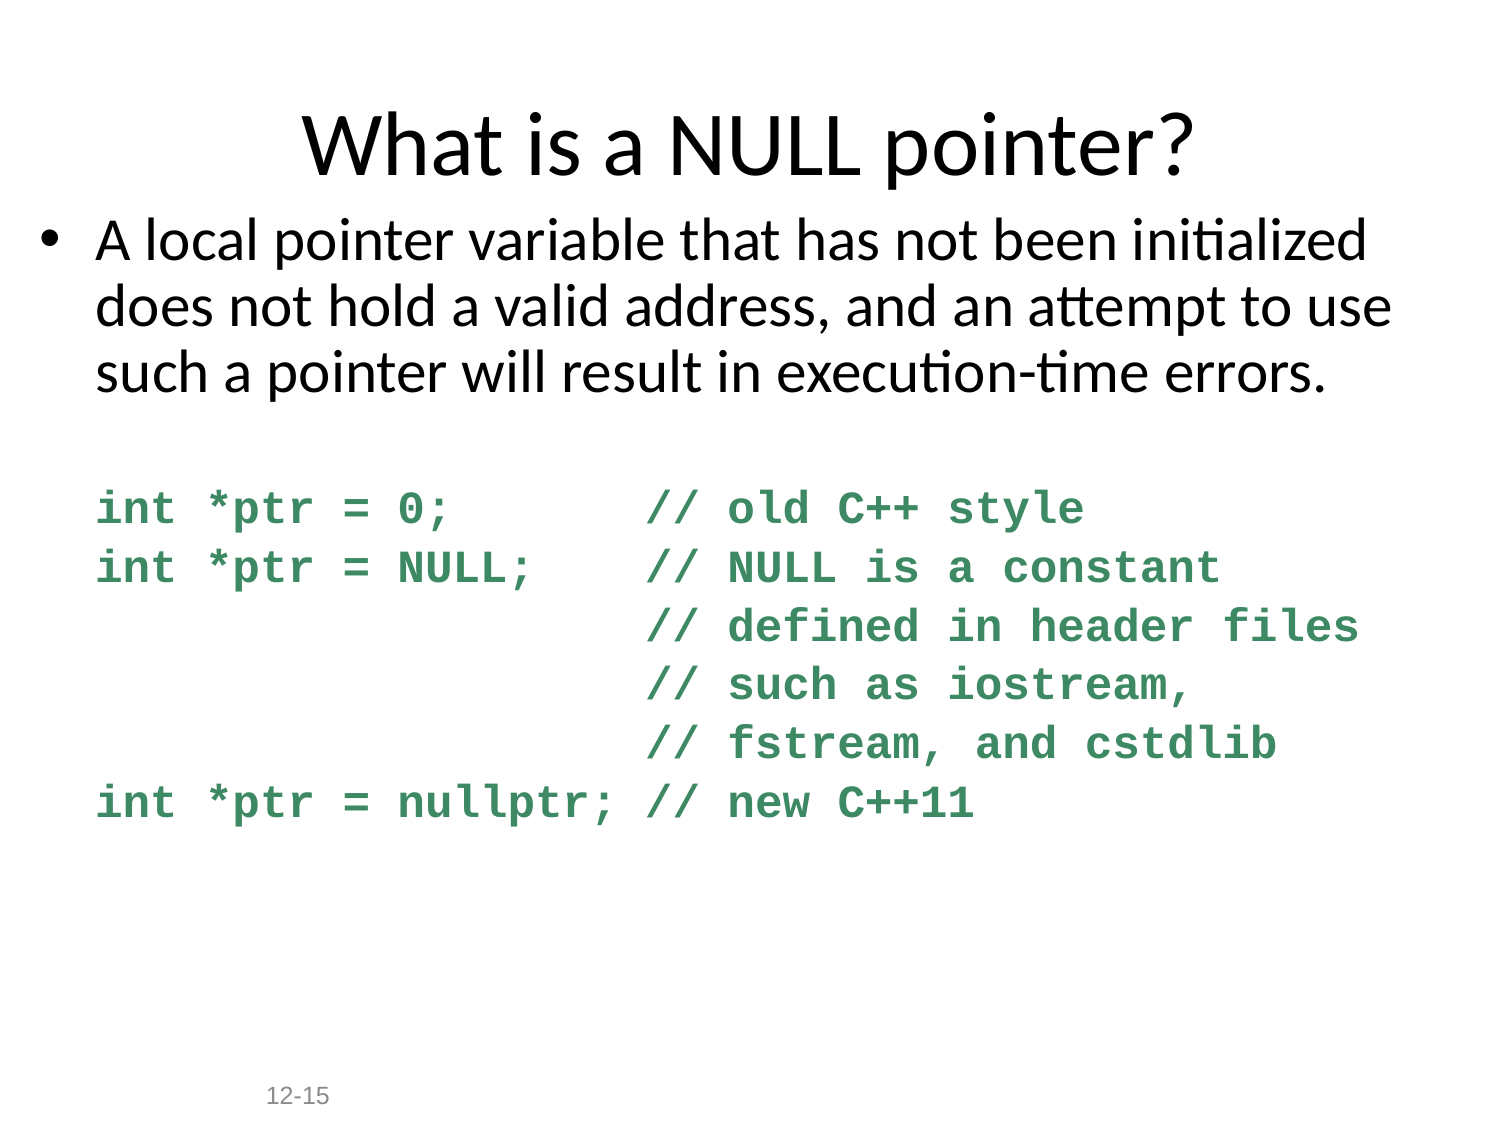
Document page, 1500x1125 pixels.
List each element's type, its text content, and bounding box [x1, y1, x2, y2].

title What is a NULL pointer? [75, 45, 1425, 200]
list A local pointer variable that has not been initialized does not hold a valid address, and an attempt to use such a pointer will result in execution-time errors. int *ptr = 0; // old C++ style int *ptr = NULL; // NULL is a constant // defined in header files // such as iostream, // fstream, and cstdlib int *ptr = nullptr; // new C++11 [24, 200, 1425, 1025]
slide_number 12-15 [0, 1065, 346, 1125]
